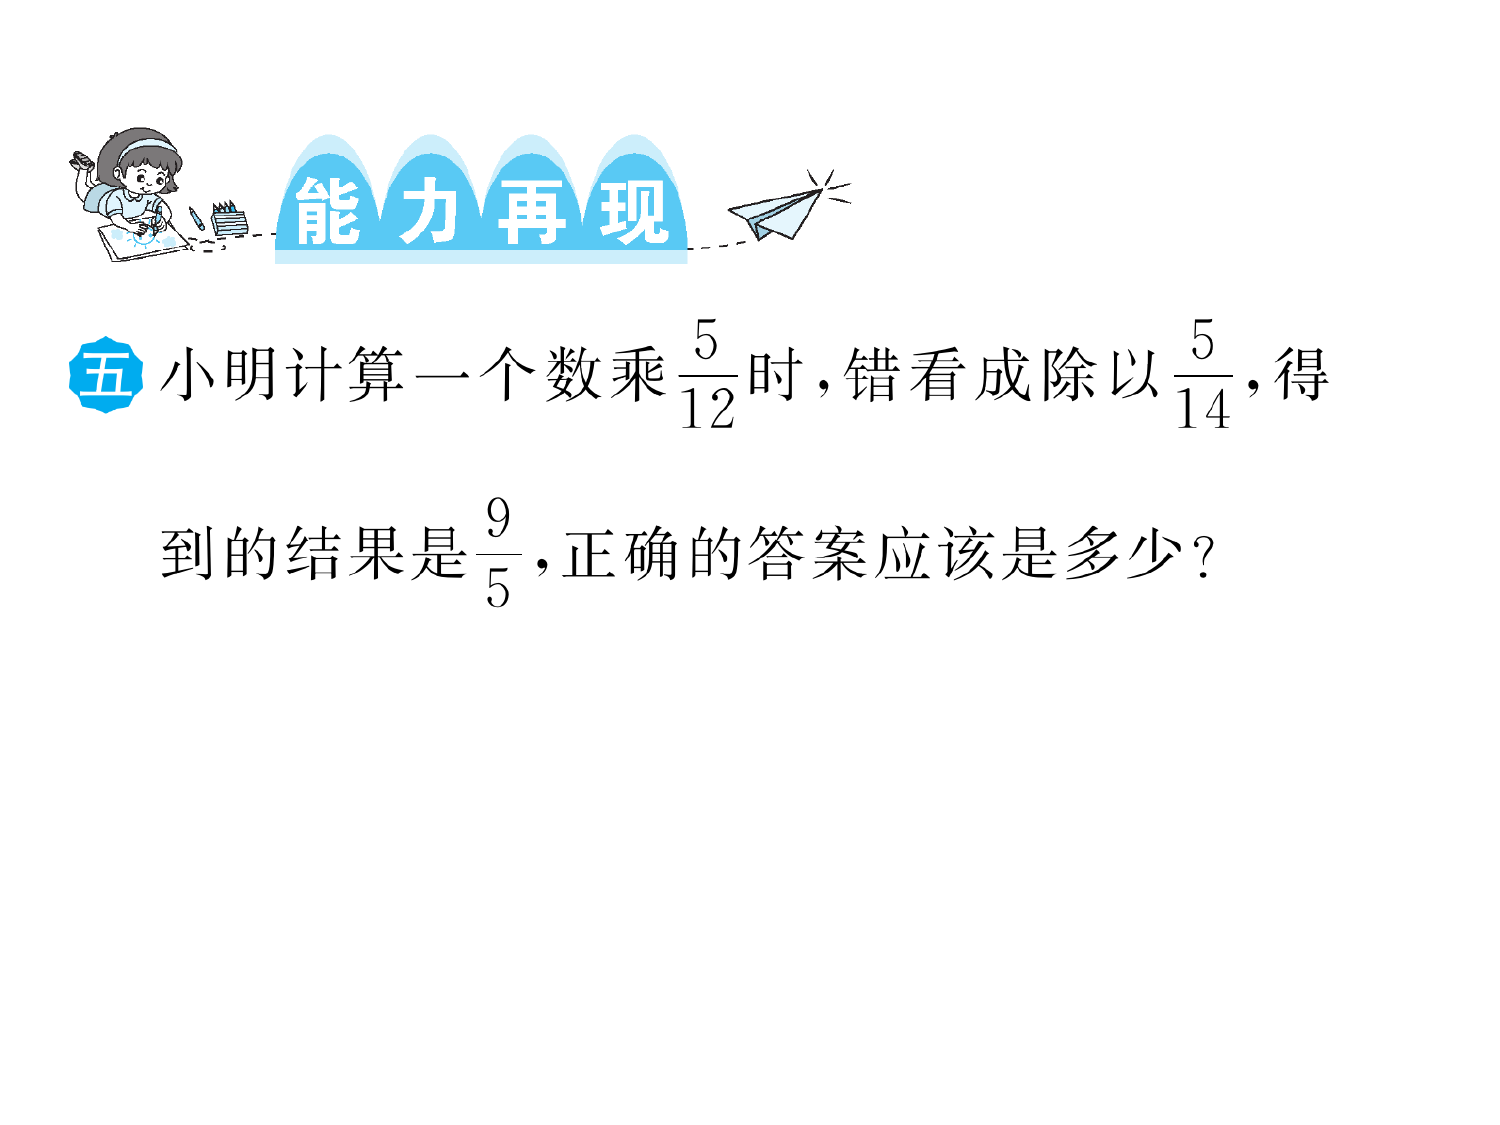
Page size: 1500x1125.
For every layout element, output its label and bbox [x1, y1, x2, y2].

picture [64, 101, 1358, 1047]
